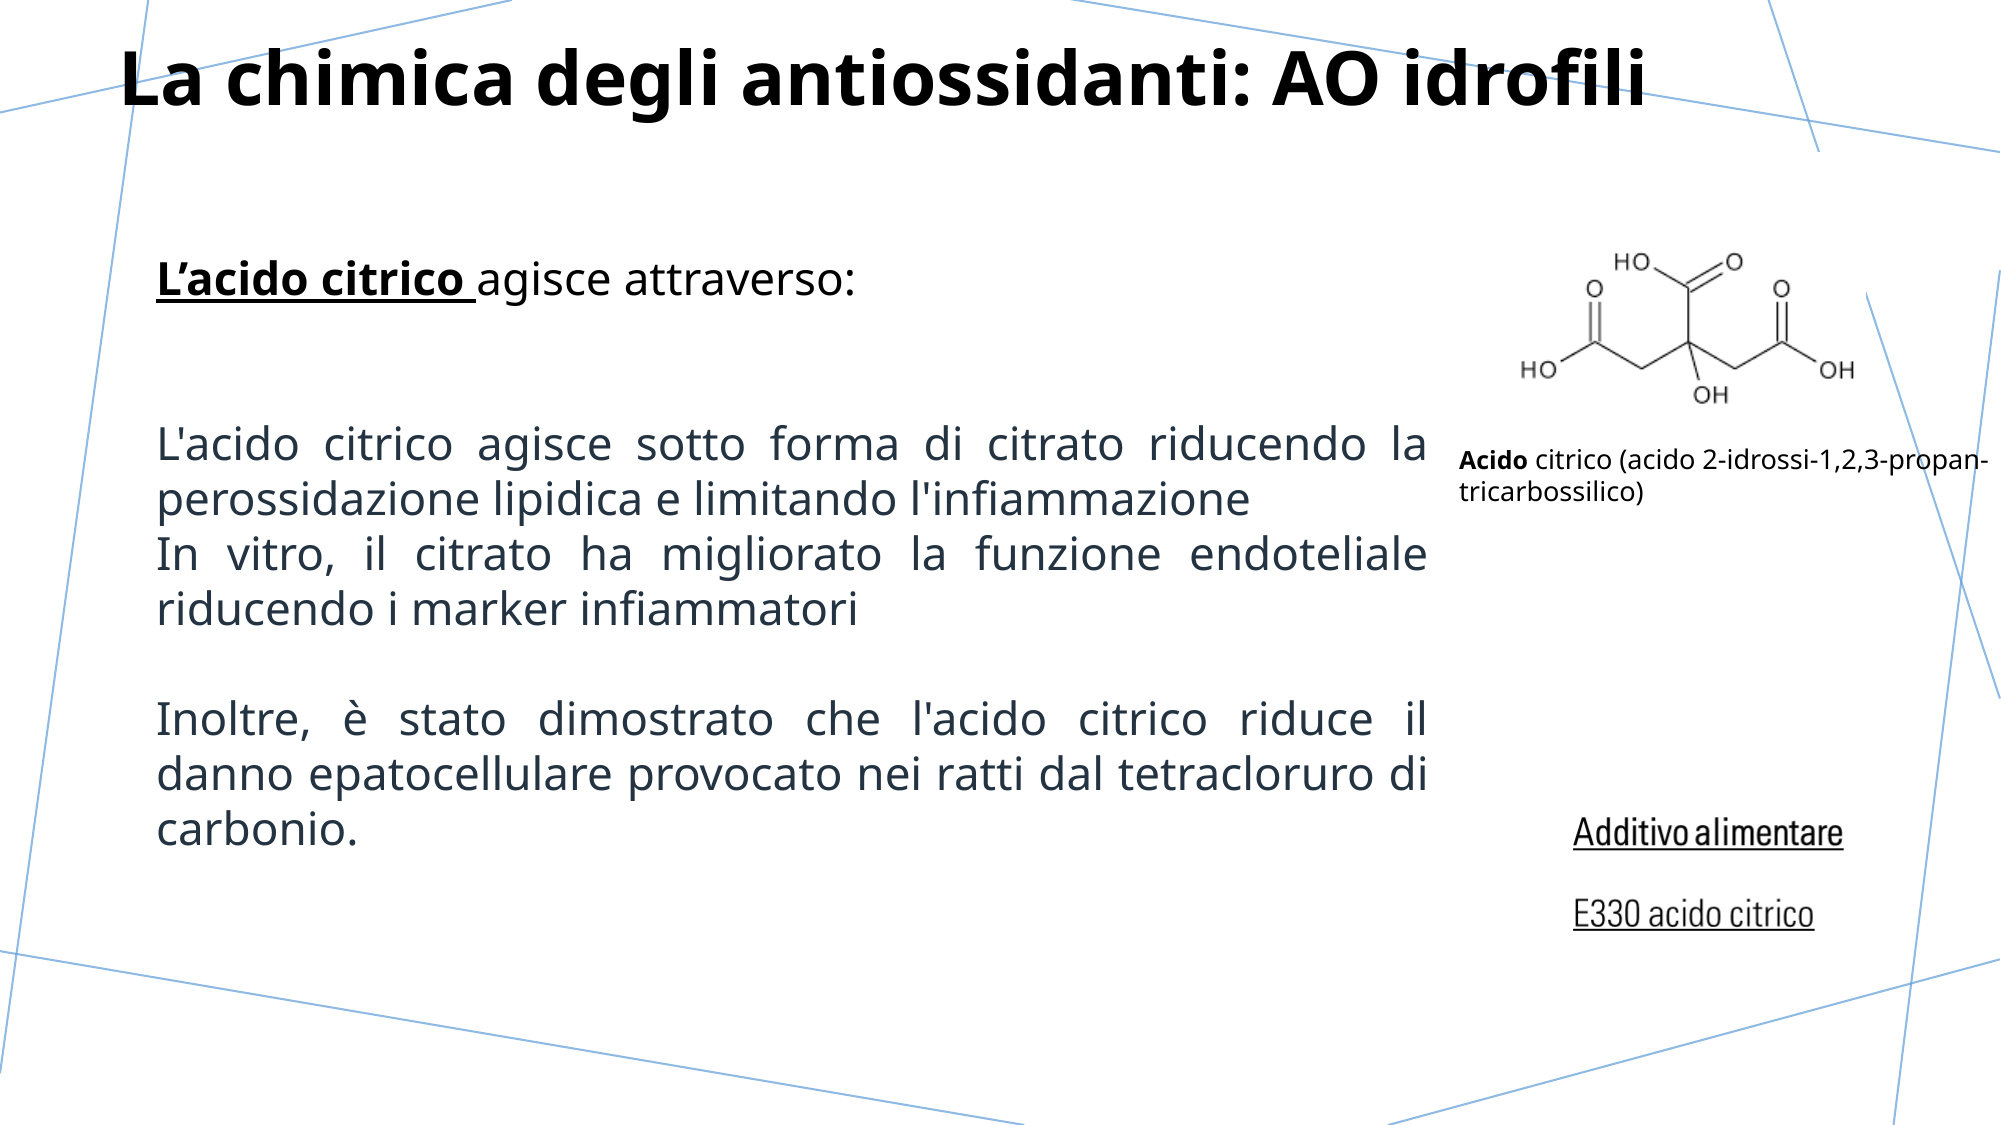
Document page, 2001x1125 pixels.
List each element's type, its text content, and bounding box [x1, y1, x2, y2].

text_box L’acido citrico agisce attraverso: L'acido citrico agisce sotto forma di citrato riducendo la perossidazione lipidica e limitando l'infiammazione In vitro, il citrato ha migliorato la funzione endoteliale riducendo i marker infiammatori Inoltre, è stato dimostrato che l'acido citrico riduce il danno epatocellulare provocato nei ratti dal tetracloruro di carbonio. [148, 242, 1437, 863]
text_box Acido citrico (acido 2-idrossi-1,2,3-propan-tricarbossilico) [1451, 434, 2000, 515]
picture [1549, 797, 1953, 960]
picture [1513, 151, 1866, 505]
text_box La chimica degli antiossidanti: AO idrofili [110, 23, 1658, 129]
